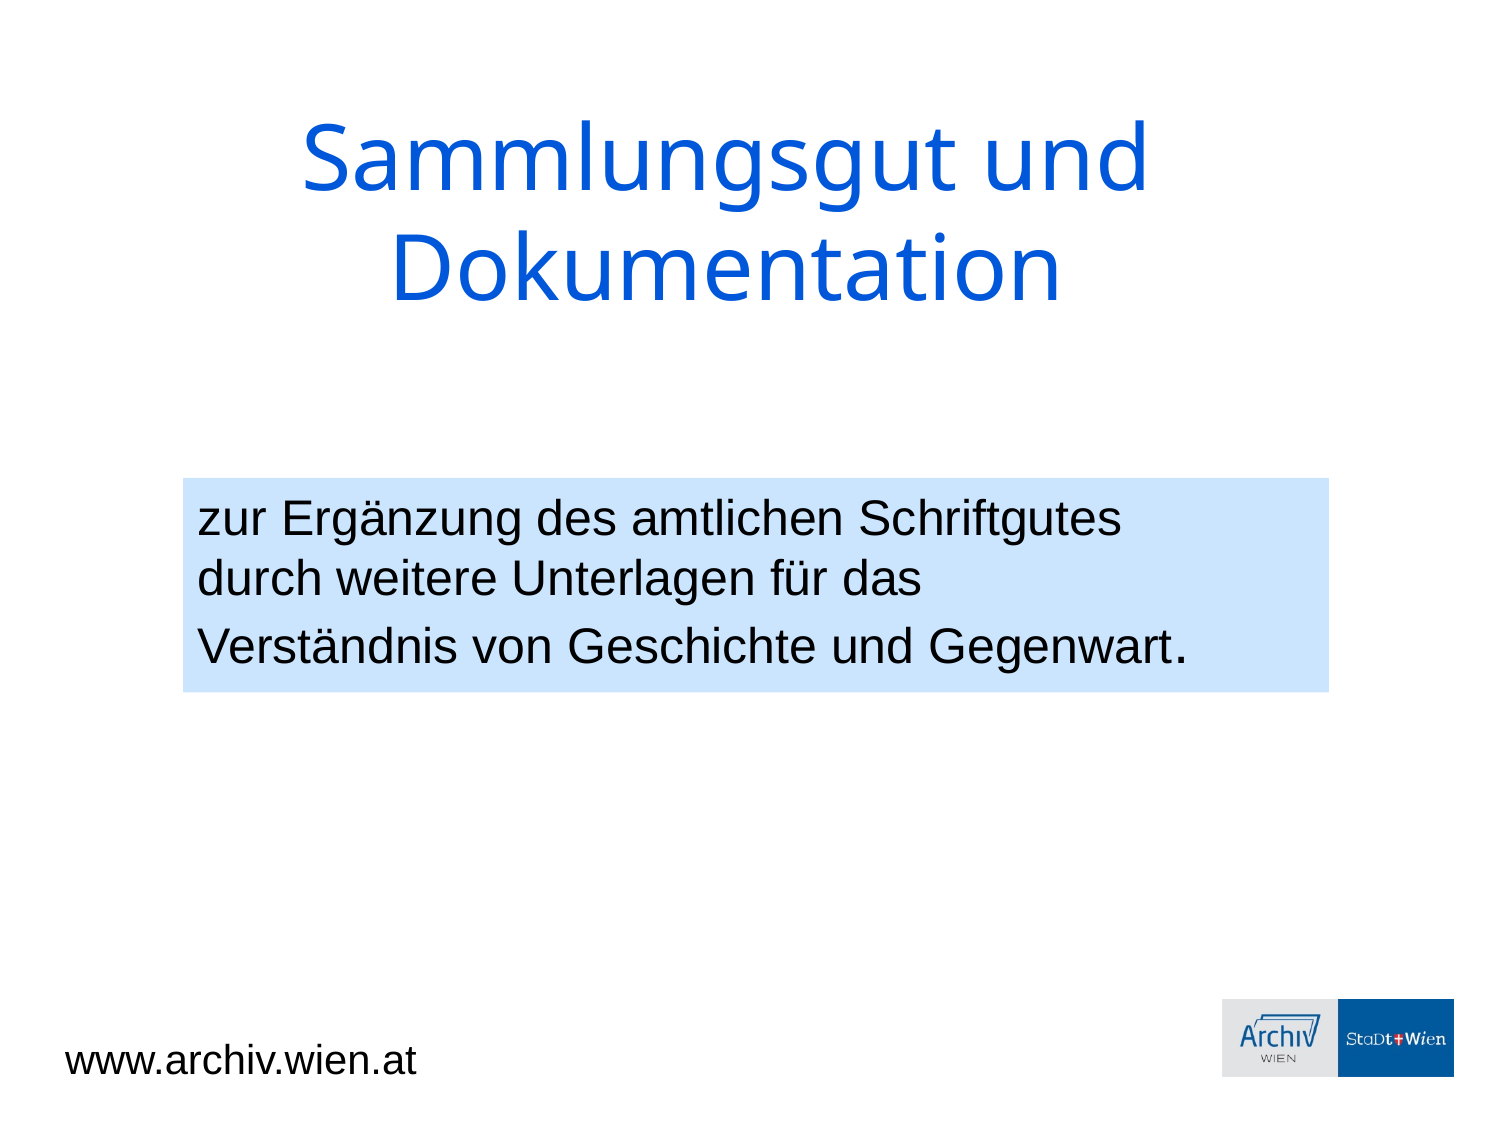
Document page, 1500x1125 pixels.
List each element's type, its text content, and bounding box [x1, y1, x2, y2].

picture [1222, 999, 1454, 1077]
footer www.archiv.wien.at [50, 1025, 525, 1088]
text_box zur Ergänzung des amtlichen Schriftgutes durch weitere Unterlagen für das Verständnis von Geschichte und Gegenwart. [183, 477, 1329, 693]
text_box Sammlungsgut und Dokumentation [145, 91, 1309, 327]
